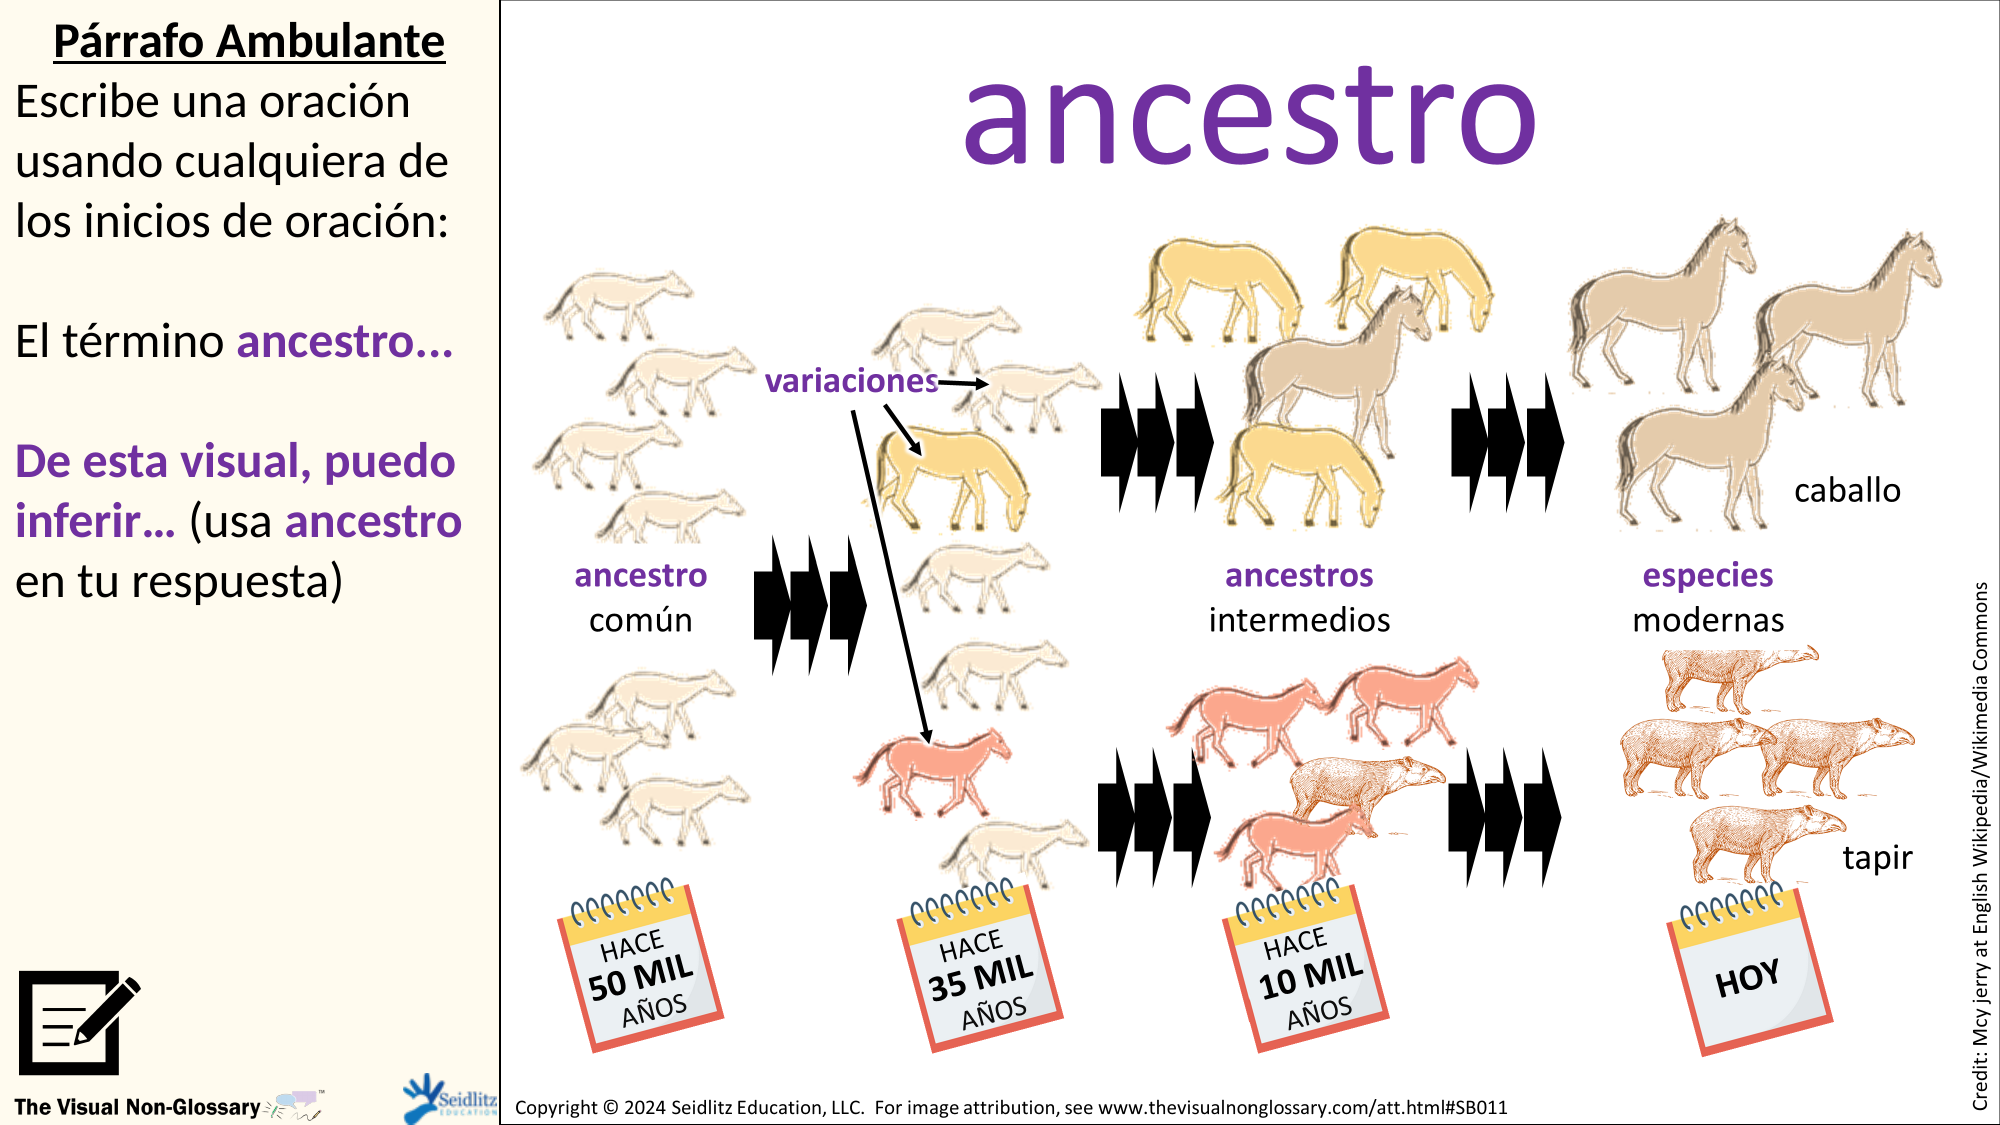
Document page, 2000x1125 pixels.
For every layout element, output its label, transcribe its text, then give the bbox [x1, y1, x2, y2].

picture [0, 961, 328, 1125]
picture [403, 1073, 497, 1125]
text_box Párrafo Ambulante [38, 0, 461, 59]
picture [499, 0, 2000, 1125]
text_box Escribe una oración usando cualquiera de los inicios de oración: El término ancestro... De esta visual, puedo inferir… (usa ancestro en tu respuesta) [0, 59, 494, 615]
